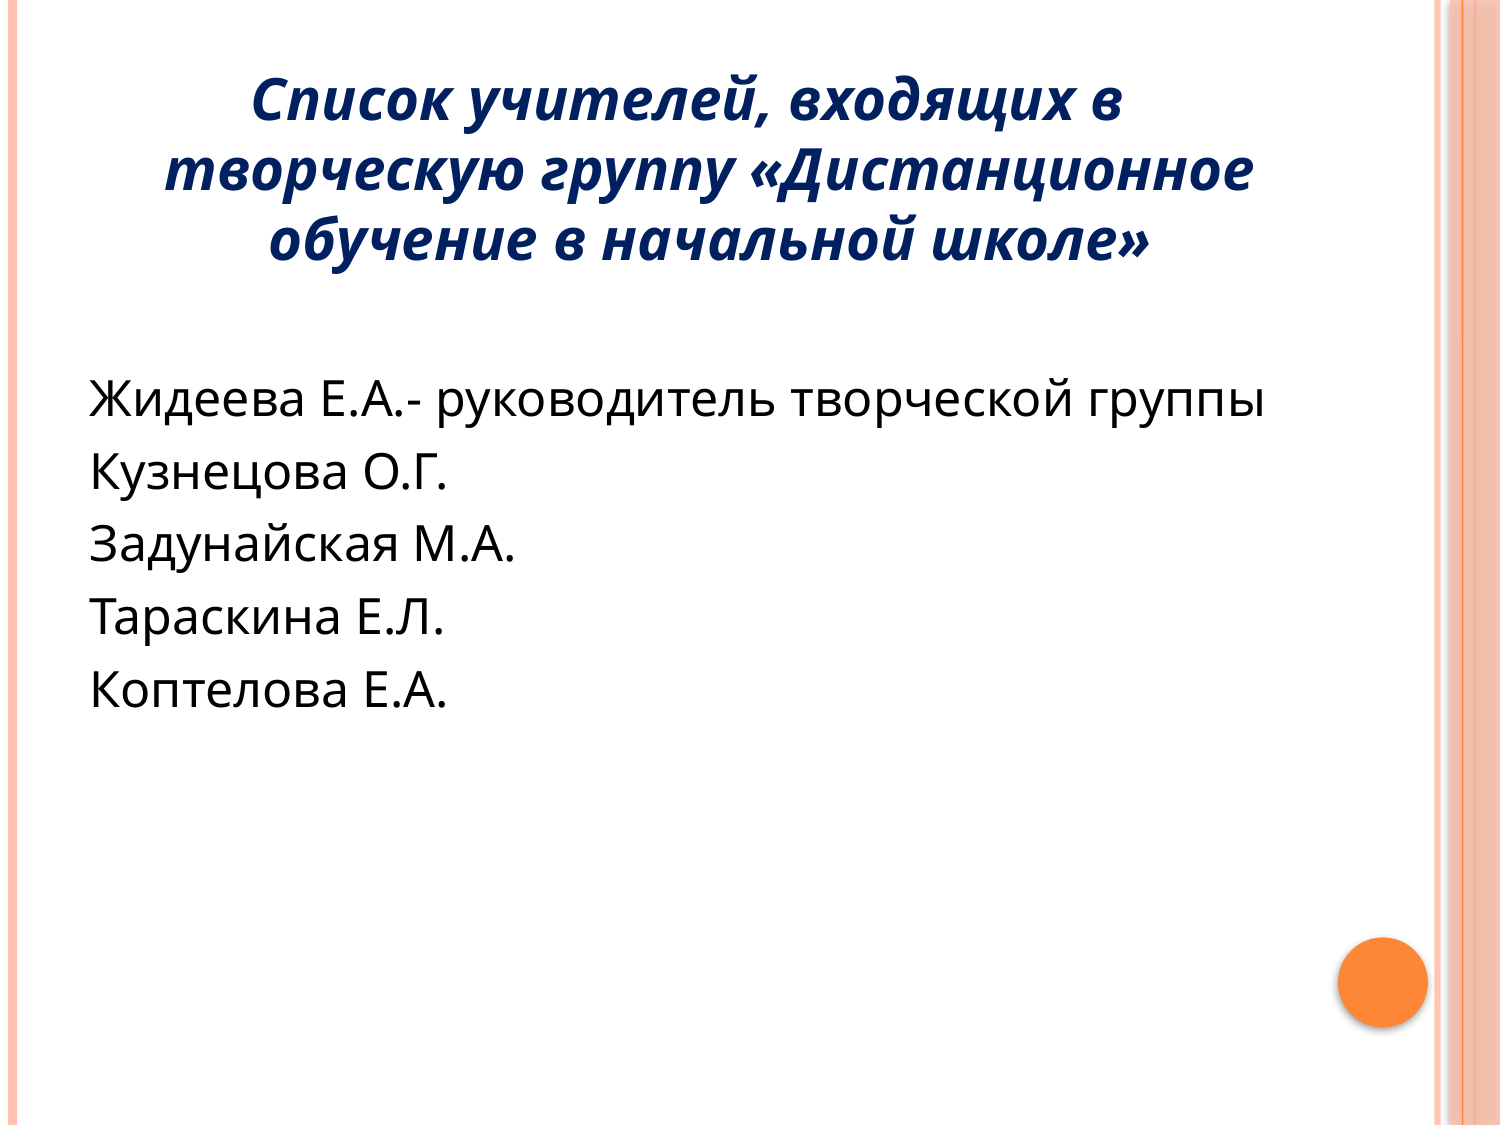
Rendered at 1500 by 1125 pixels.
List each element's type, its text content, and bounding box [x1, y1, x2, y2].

list Список учителей, входящих в творческую группу «Дистанционное обучение в начальной школе» Жидеева Е.А.- руководитель творческой группы Кузнецова О.Г. Задунайская М.А. Тараскина Е.Л. Коптелова Е.А. [75, 54, 1300, 1062]
